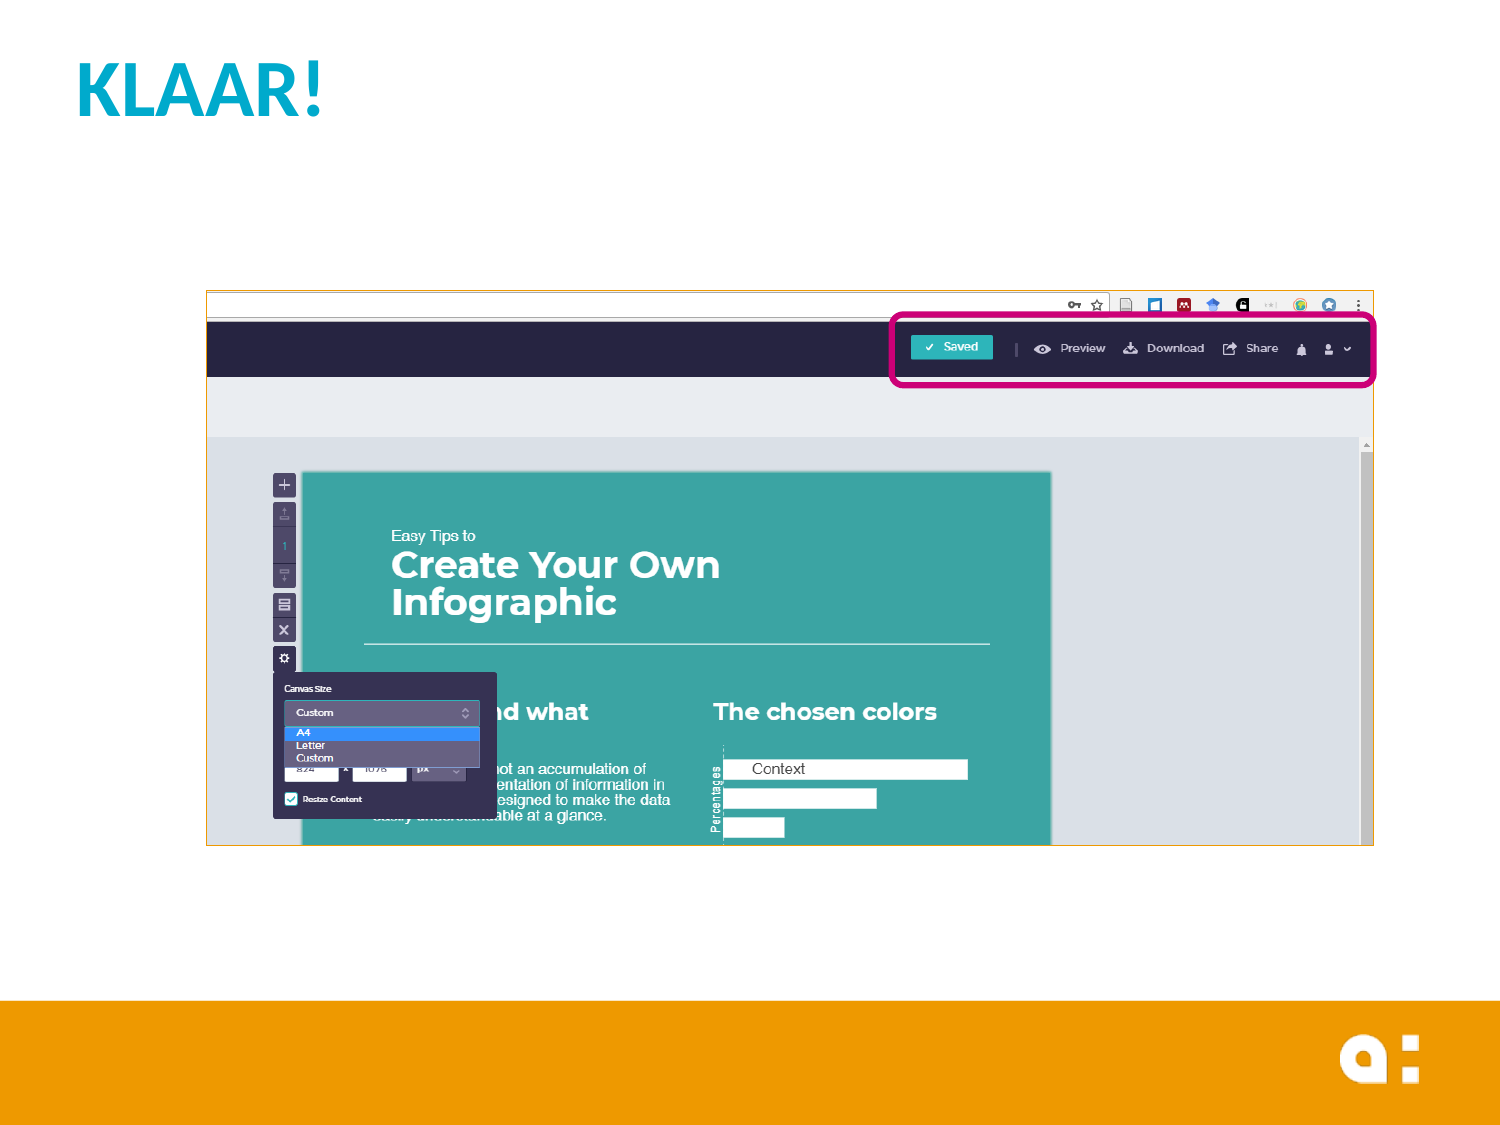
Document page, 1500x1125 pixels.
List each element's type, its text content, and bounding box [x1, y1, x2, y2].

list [206, 290, 1374, 847]
picture [1340, 1034, 1419, 1084]
title KLAAR! [76, 45, 1424, 233]
